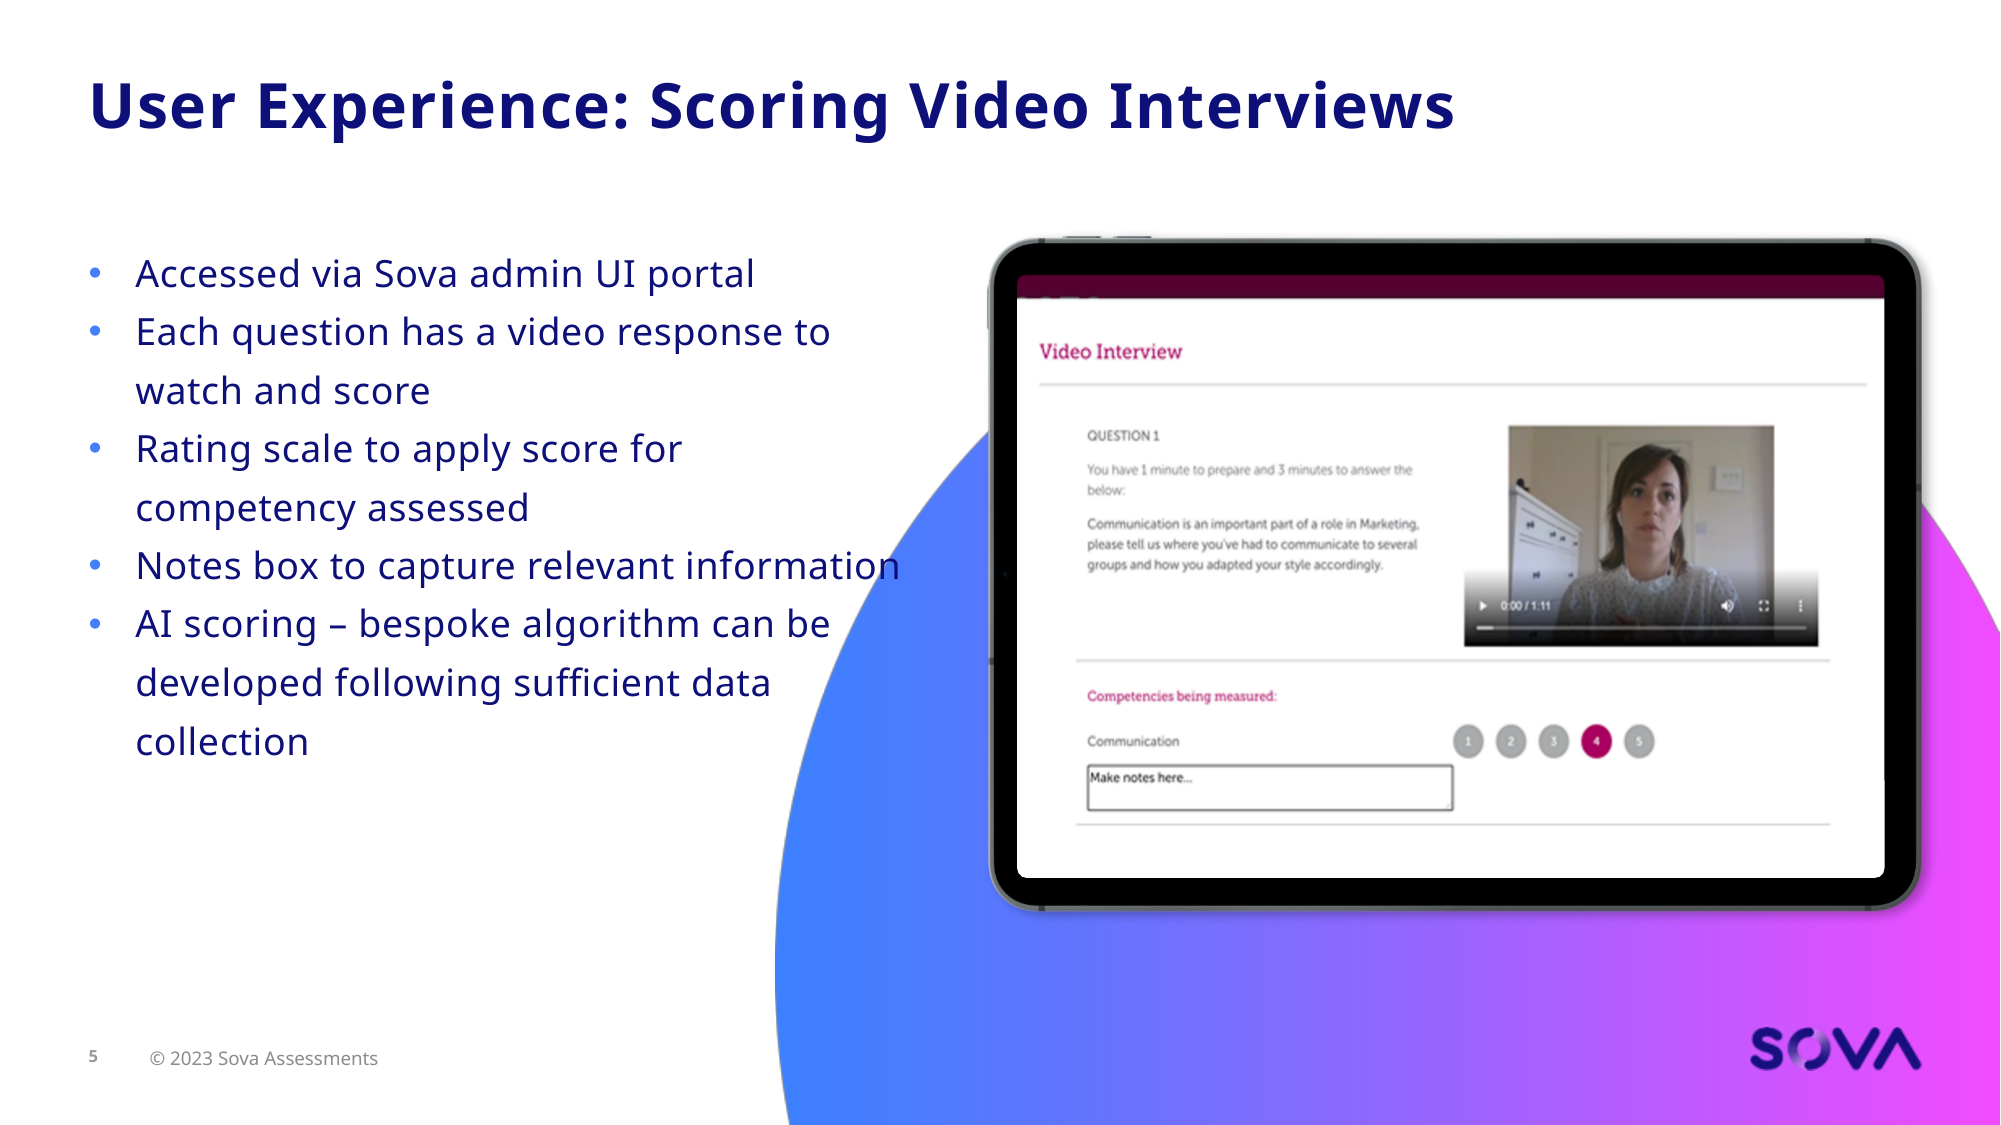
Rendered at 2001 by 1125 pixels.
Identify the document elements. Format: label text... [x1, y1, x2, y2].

title User Experience: Scoring Video Interviews [0, 66, 2000, 117]
footer © 2023 Sova Assessments [149, 1036, 445, 1125]
slide_number 5 [0, 1036, 148, 1125]
picture [775, 231, 2000, 1125]
text_box Accessed via Sova admin UI portal Each question has a video response to watch and score Rating scale to apply score for competency assessed Notes box to capture relevant information AI scoring – bespoke algorithm can be developed following sufficient data collection [0, 236, 970, 799]
